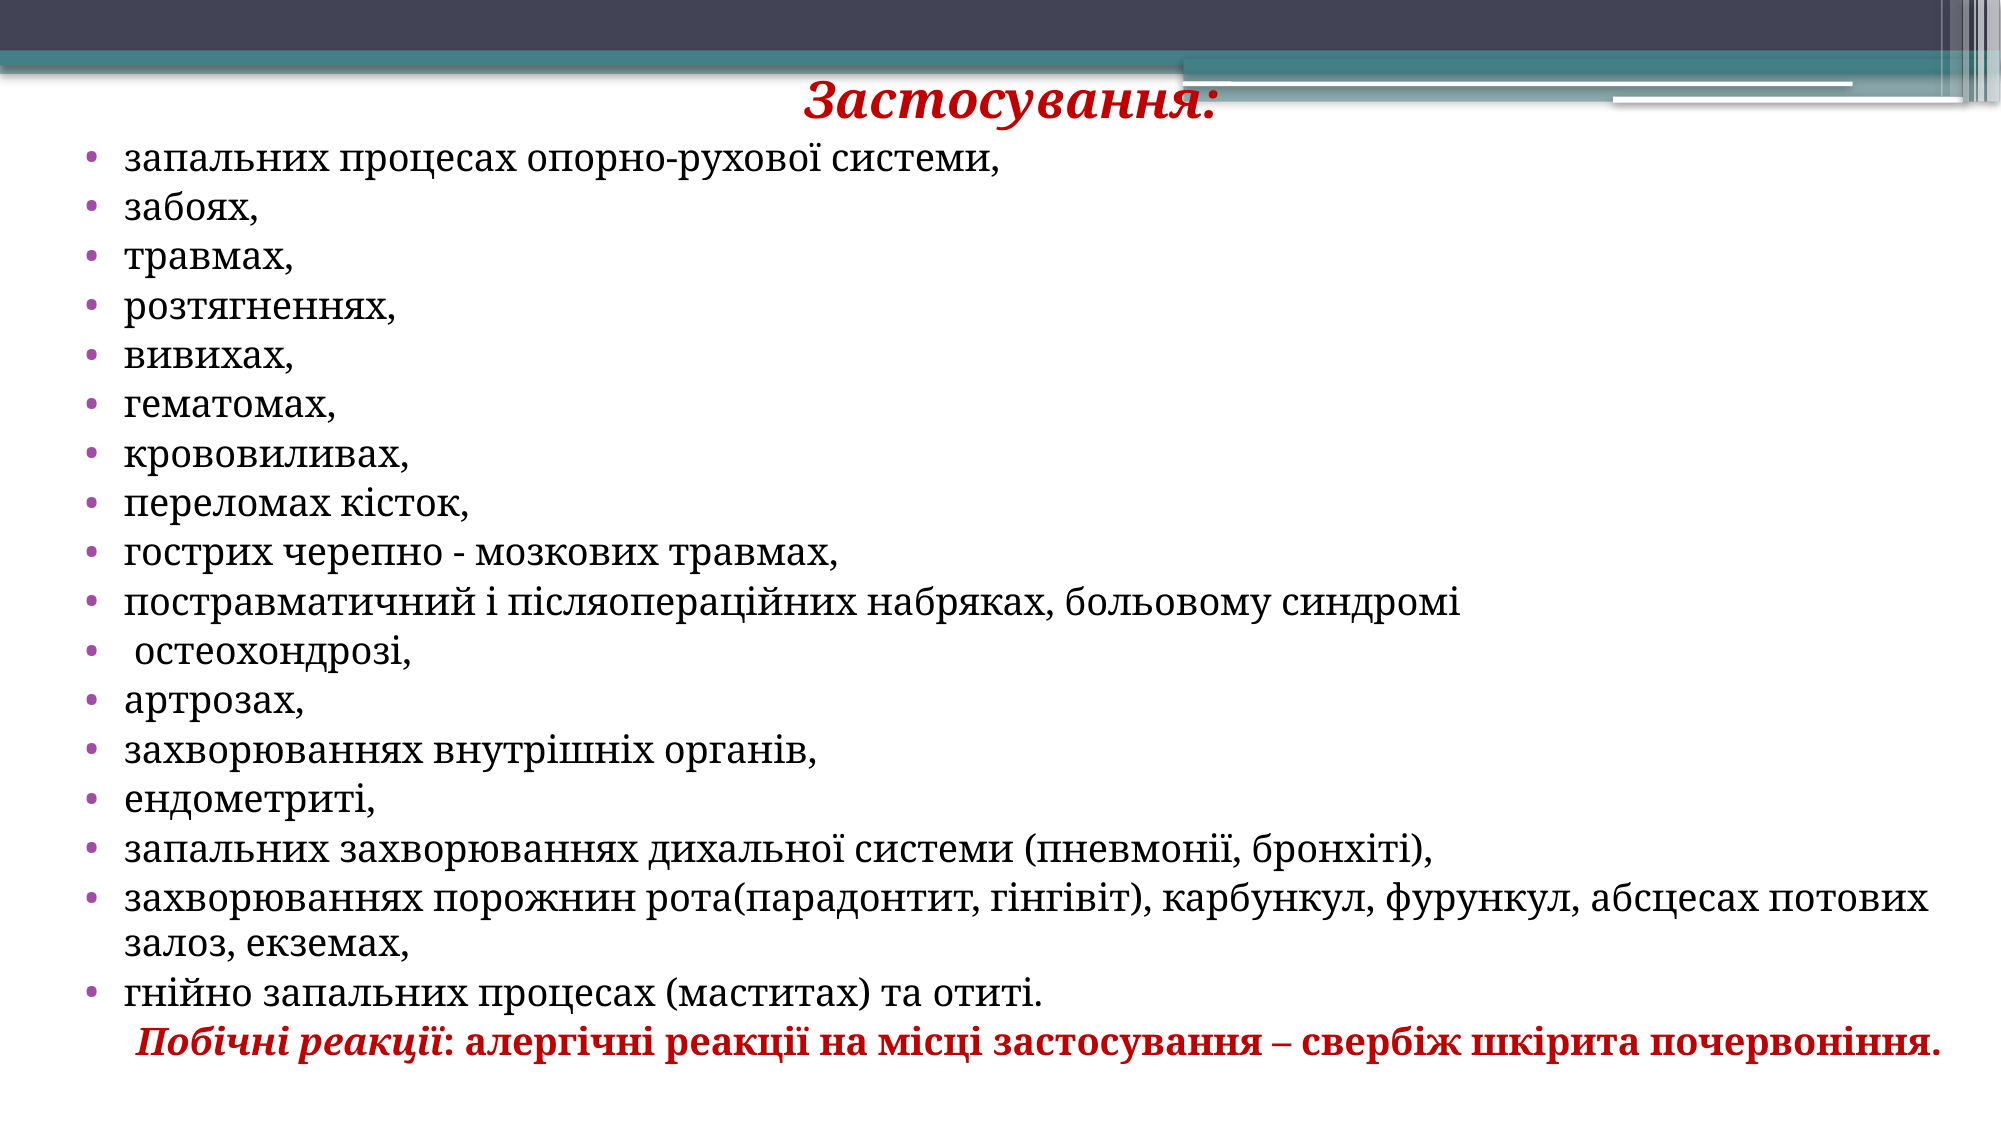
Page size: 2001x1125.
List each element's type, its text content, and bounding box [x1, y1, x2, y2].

list Застосування: запальних процесах опорно-рухової системи, забоях, травмах, розтягненнях, вивихах, гематомах, крововиливах, переломах кісток, гострих черепно - мозкових травмах, постравматичний і післяопераційних набряках, больовому синдромі остеохондрозі, артрозах, захворюваннях внутрішніх органів, ендометриті, запальних захворюваннях дихальної системи (пневмонії, бронхіті), захворюваннях порожнин рота(парадонтит, гінгівіт), карбункул, фурункул, абсцесах потових залоз, екземах, гнійно запальних процесах (маститах) та отиті. Побічні реакції: алергічні реакції на місці застосування – свербіж шкірита почервоніння. [53, 60, 1970, 1125]
